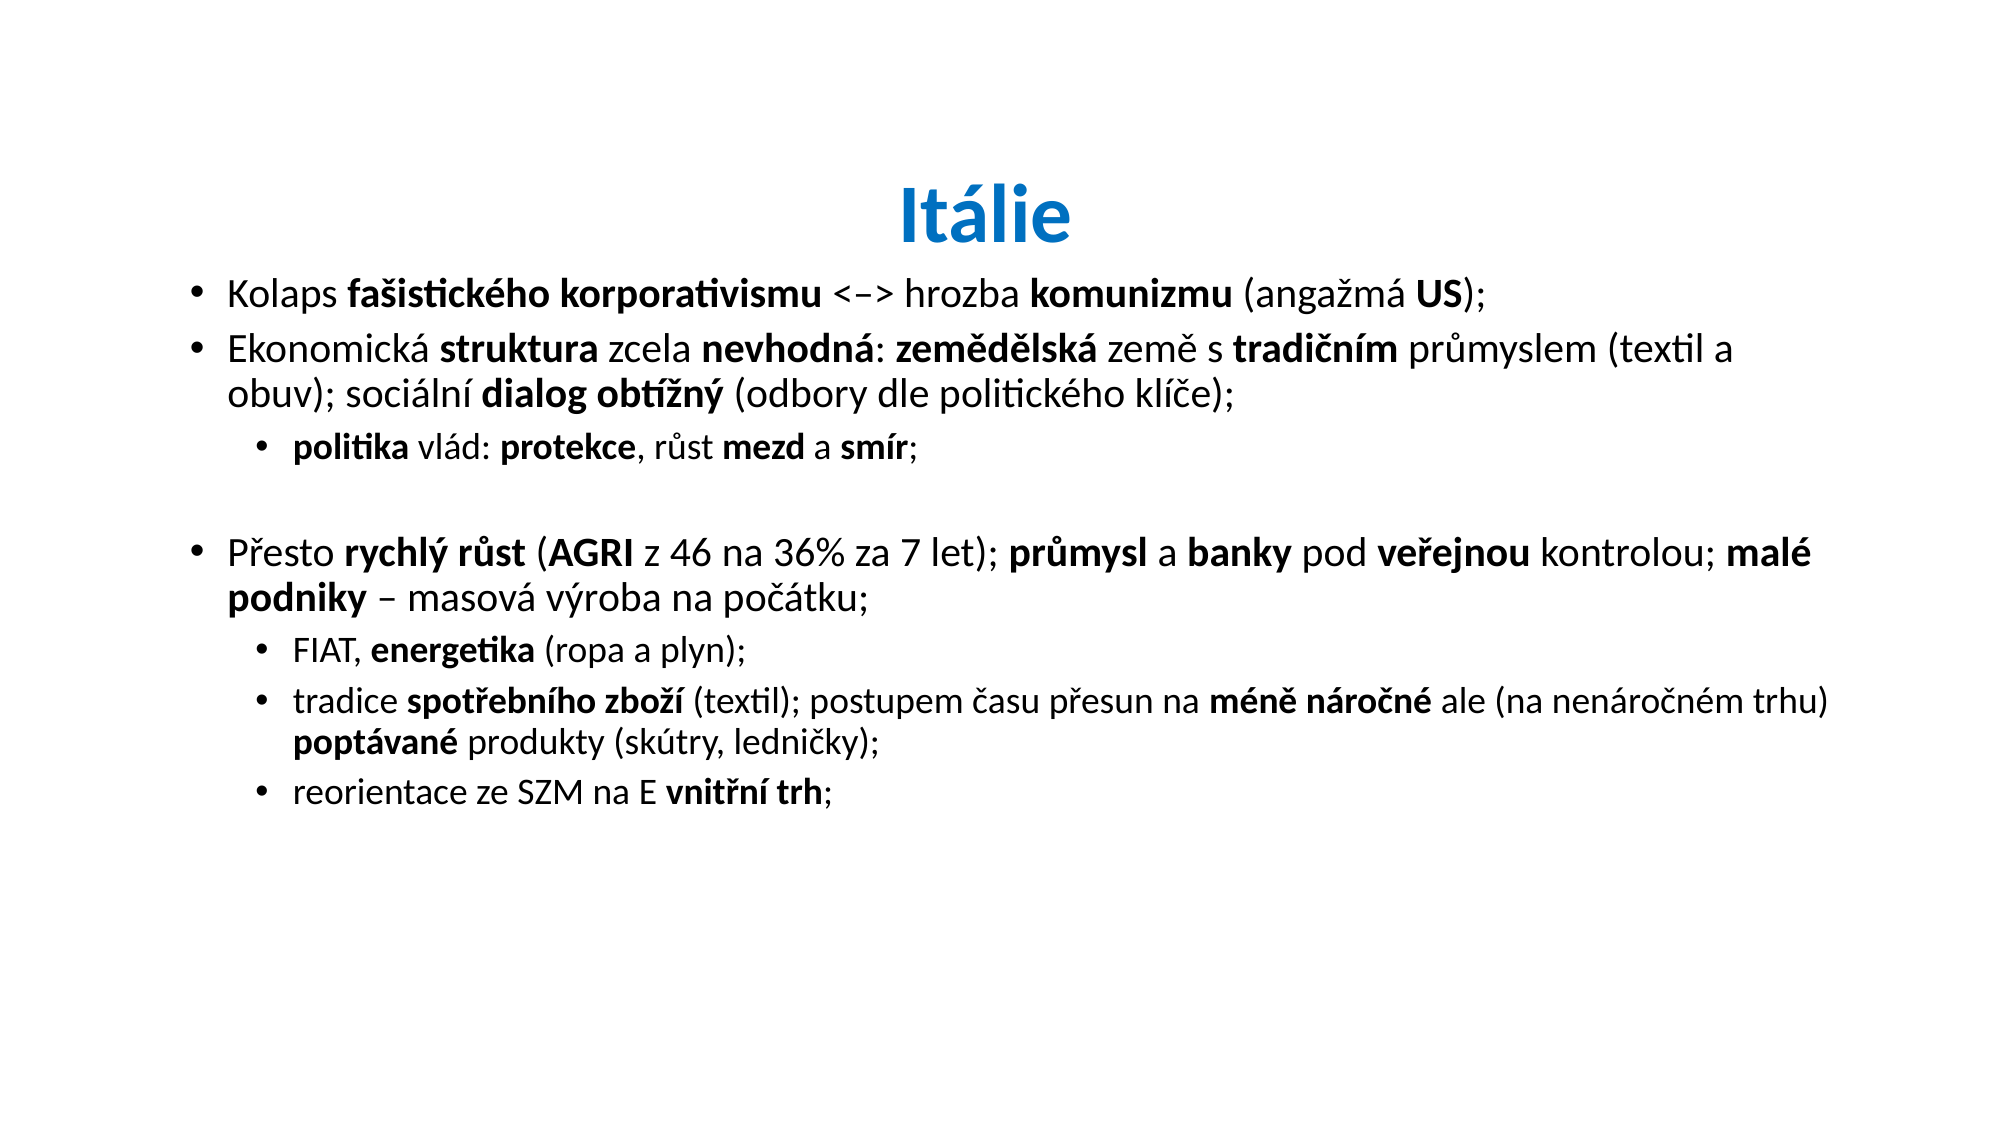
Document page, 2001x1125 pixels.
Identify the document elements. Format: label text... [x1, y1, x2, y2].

list Itálie Kolaps fašistického korporativismu <–> hrozba komunizmu (angažmá US); Ekonomická struktura zcela nevhodná: zemědělská země s tradičním průmyslem (textil a obuv); sociální dialog obtížný (odbory dle politického klíče); politika vlád: protekce, růst mezd a smír; Přesto rychlý růst (AGRI z 46 na 36% za 7 let); průmysl a banky pod veřejnou kontrolou; malé podniky – masová výroba na počátku; FIAT, energetika (ropa a plyn); tradice spotřebního zboží (textil); postupem času přesun na méně náročné ale (na nenáročném trhu) poptávané produkty (skútry, ledničky); reorientace ze SZM na E vnitřní trh; [123, 42, 1848, 1087]
